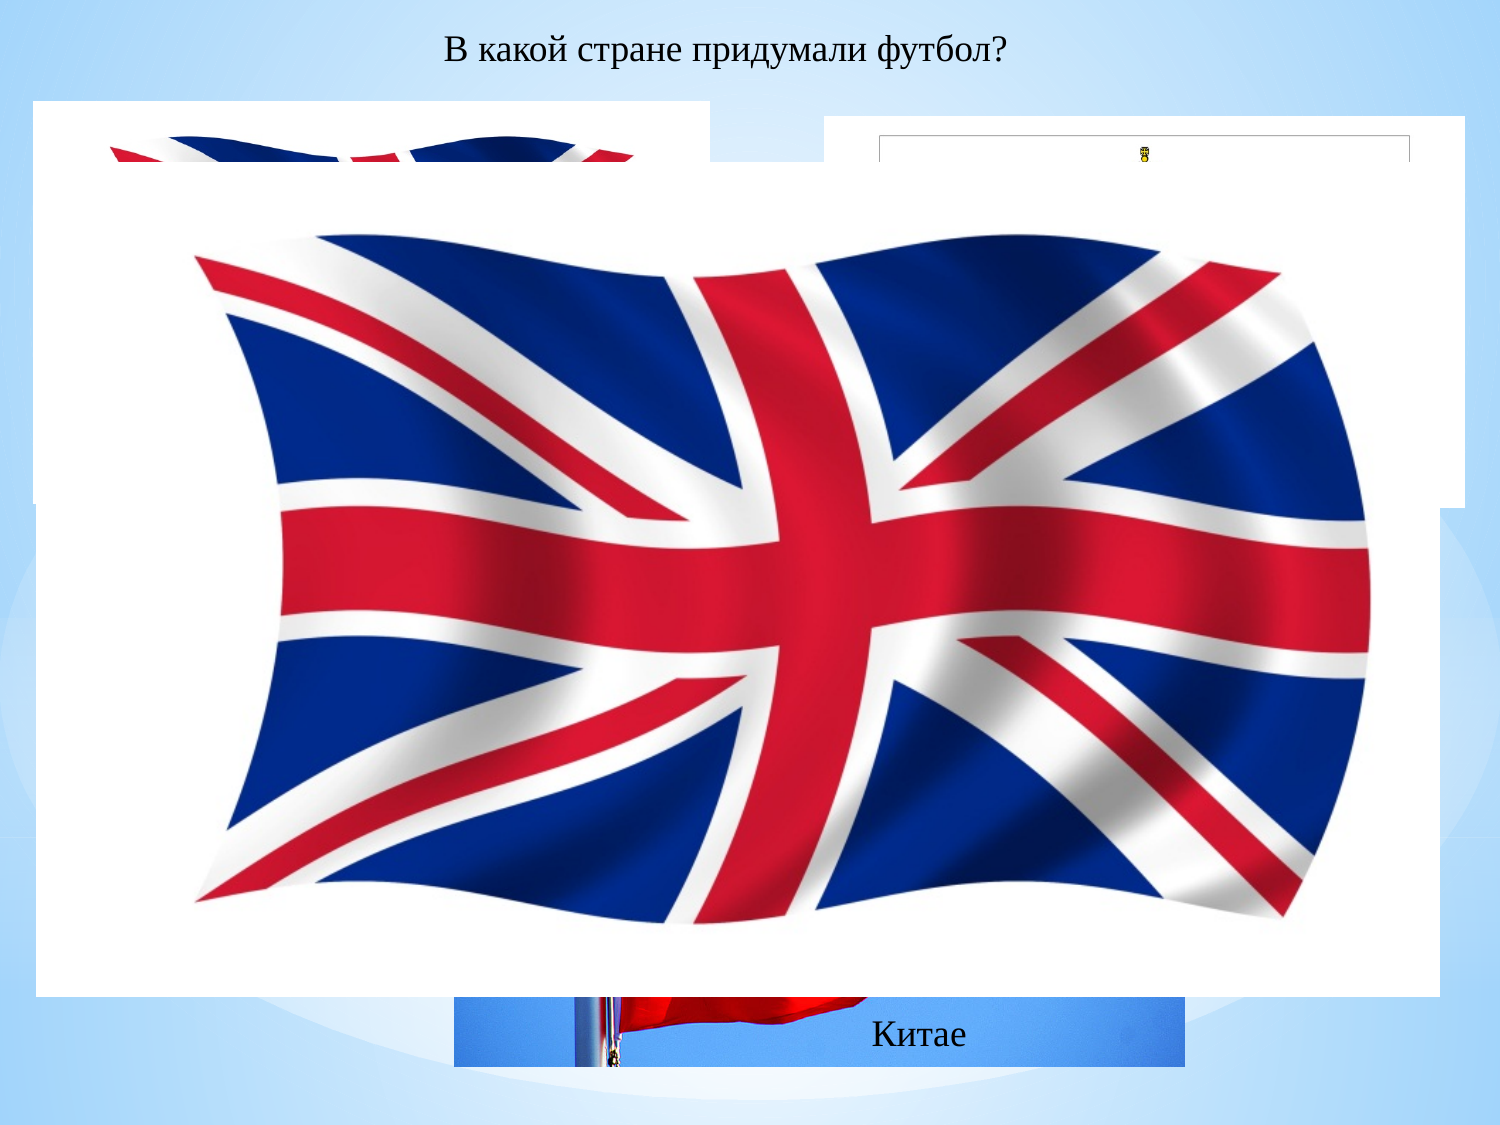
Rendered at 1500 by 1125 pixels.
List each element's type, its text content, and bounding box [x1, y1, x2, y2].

text_box В какой стране придумали футбол? [360, 16, 1112, 76]
picture [33, 101, 1466, 1067]
